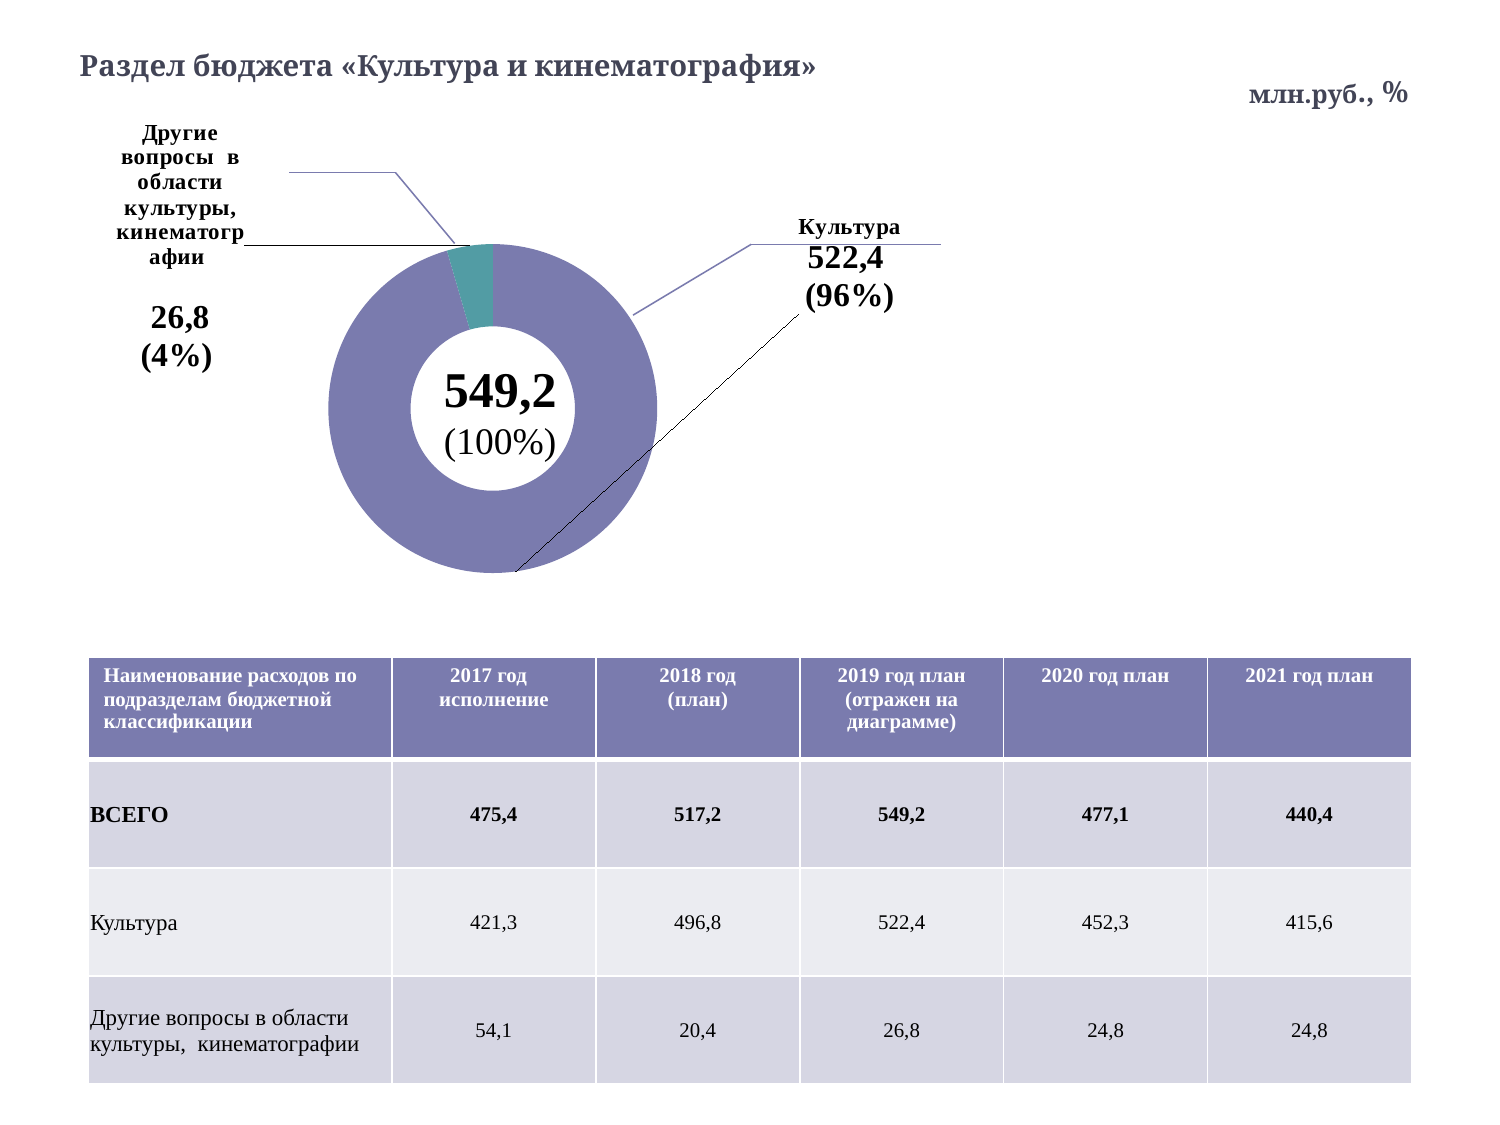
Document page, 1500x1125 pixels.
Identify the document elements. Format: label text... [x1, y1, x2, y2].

table_header 2018 год (план) [597, 658, 799, 757]
table_cell 522,4 [801, 869, 1003, 975]
table_cell 54,1 [393, 977, 595, 1083]
title Раздел бюджета «Культура и кинематография» [64, 19, 1415, 112]
table_header 2019 год план (отражен на диаграмме) [801, 658, 1003, 757]
table_header 2021 год план [1208, 658, 1411, 757]
table_cell 496,8 [597, 869, 799, 975]
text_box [395, 172, 455, 244]
table_cell 24,8 [1004, 977, 1207, 1083]
text_box млн.руб., % [1234, 66, 1460, 117]
table_cell 452,3 [1004, 869, 1207, 975]
table_cell 26,8 [801, 977, 1003, 1083]
chart [30, 102, 988, 611]
table_cell Другие вопросы в области культуры, кинематографии [89, 977, 391, 1083]
table_cell 549,2 [801, 762, 1003, 867]
table_cell 440,4 [1208, 762, 1411, 867]
table_cell 517,2 [597, 762, 799, 867]
table_cell 24,8 [1208, 977, 1411, 1083]
table_cell 477,1 [1004, 762, 1207, 867]
table_cell Культура [89, 869, 391, 975]
table_header 2017 год исполнение [393, 658, 595, 757]
table_cell ВСЕГО [89, 762, 391, 867]
table_header Наименование расходов по подразделам бюджетной классификации [89, 658, 391, 757]
table_header 2020 год план [1004, 658, 1207, 757]
table_cell 415,6 [1208, 869, 1411, 975]
table_cell 20,4 [597, 977, 799, 1083]
table_cell 475,4 [393, 762, 595, 867]
table_cell 421,3 [393, 869, 595, 975]
